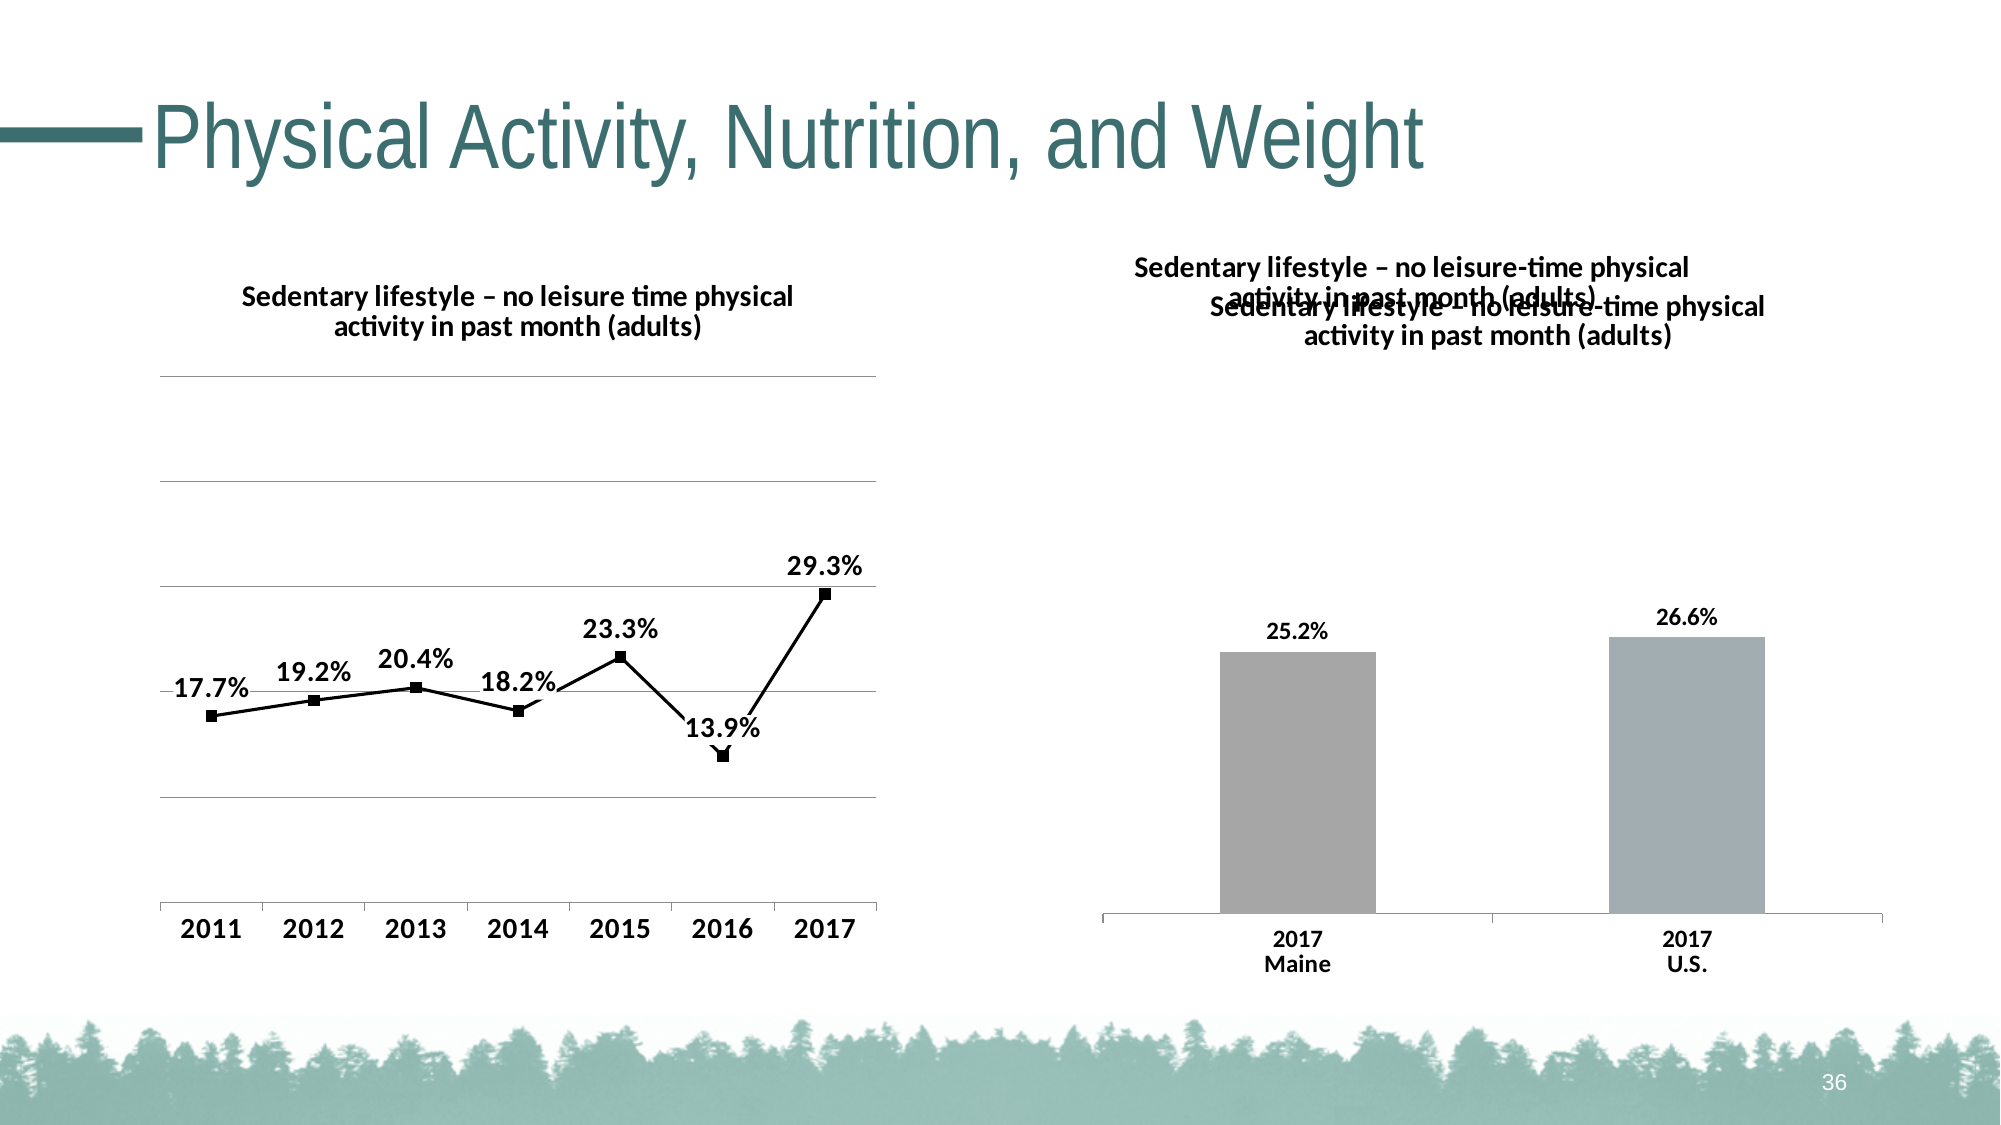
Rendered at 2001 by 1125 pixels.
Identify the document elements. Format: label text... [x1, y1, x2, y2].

chart [999, 224, 1901, 1010]
title Physical Activity, Nutrition, and Weight [137, 29, 1863, 248]
slide_number 36 [1412, 1042, 1863, 1103]
picture [0, 1015, 2000, 1125]
chart [137, 253, 900, 964]
